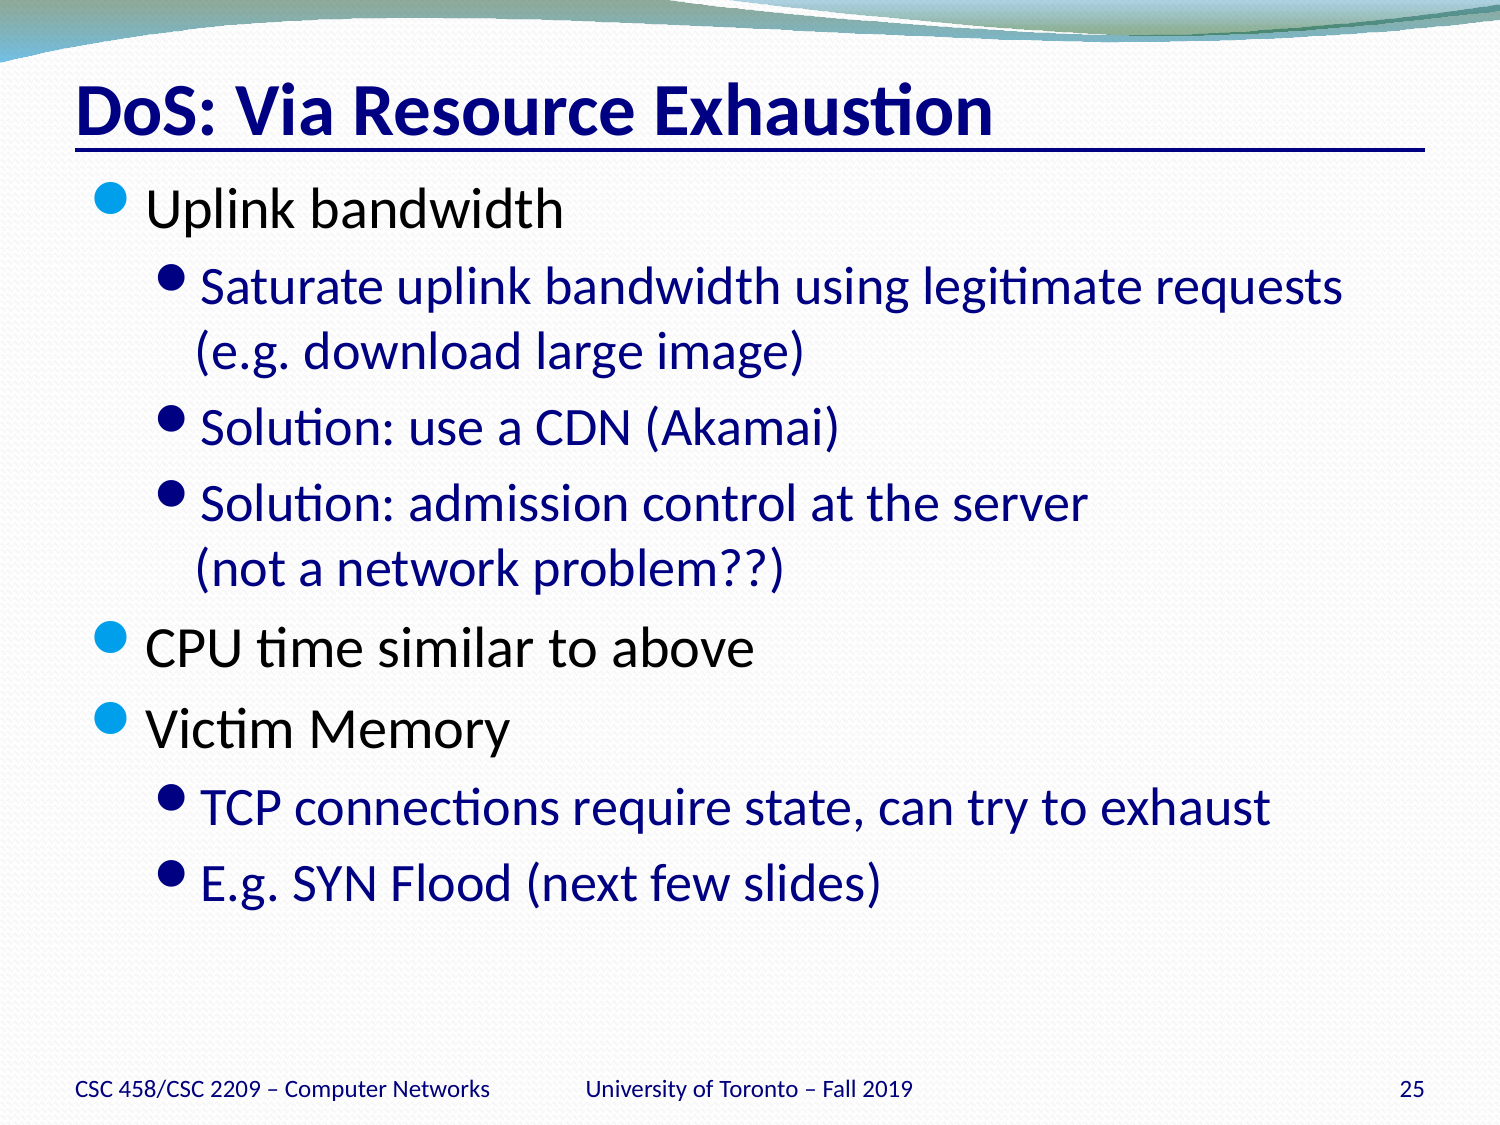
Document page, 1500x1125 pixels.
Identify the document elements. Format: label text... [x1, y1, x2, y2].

footer University of Toronto – Fall 2019 [512, 1042, 988, 1103]
slide_number 25 [1299, 1042, 1425, 1103]
slide_number CSC 458/CSC 2209 – Computer Networks [75, 1042, 500, 1103]
list Uplink bandwidth Saturate uplink bandwidth using legitimate requests (e.g. download large image) Solution: use a CDN (Akamai) Solution: admission control at the server (not a network problem??) CPU time similar to above Victim Memory TCP connections require state, can try to exhaust E.g. SYN Flood (next few slides) [75, 162, 1425, 1038]
title DoS: Via Resource Exhaustion [75, 50, 1425, 150]
